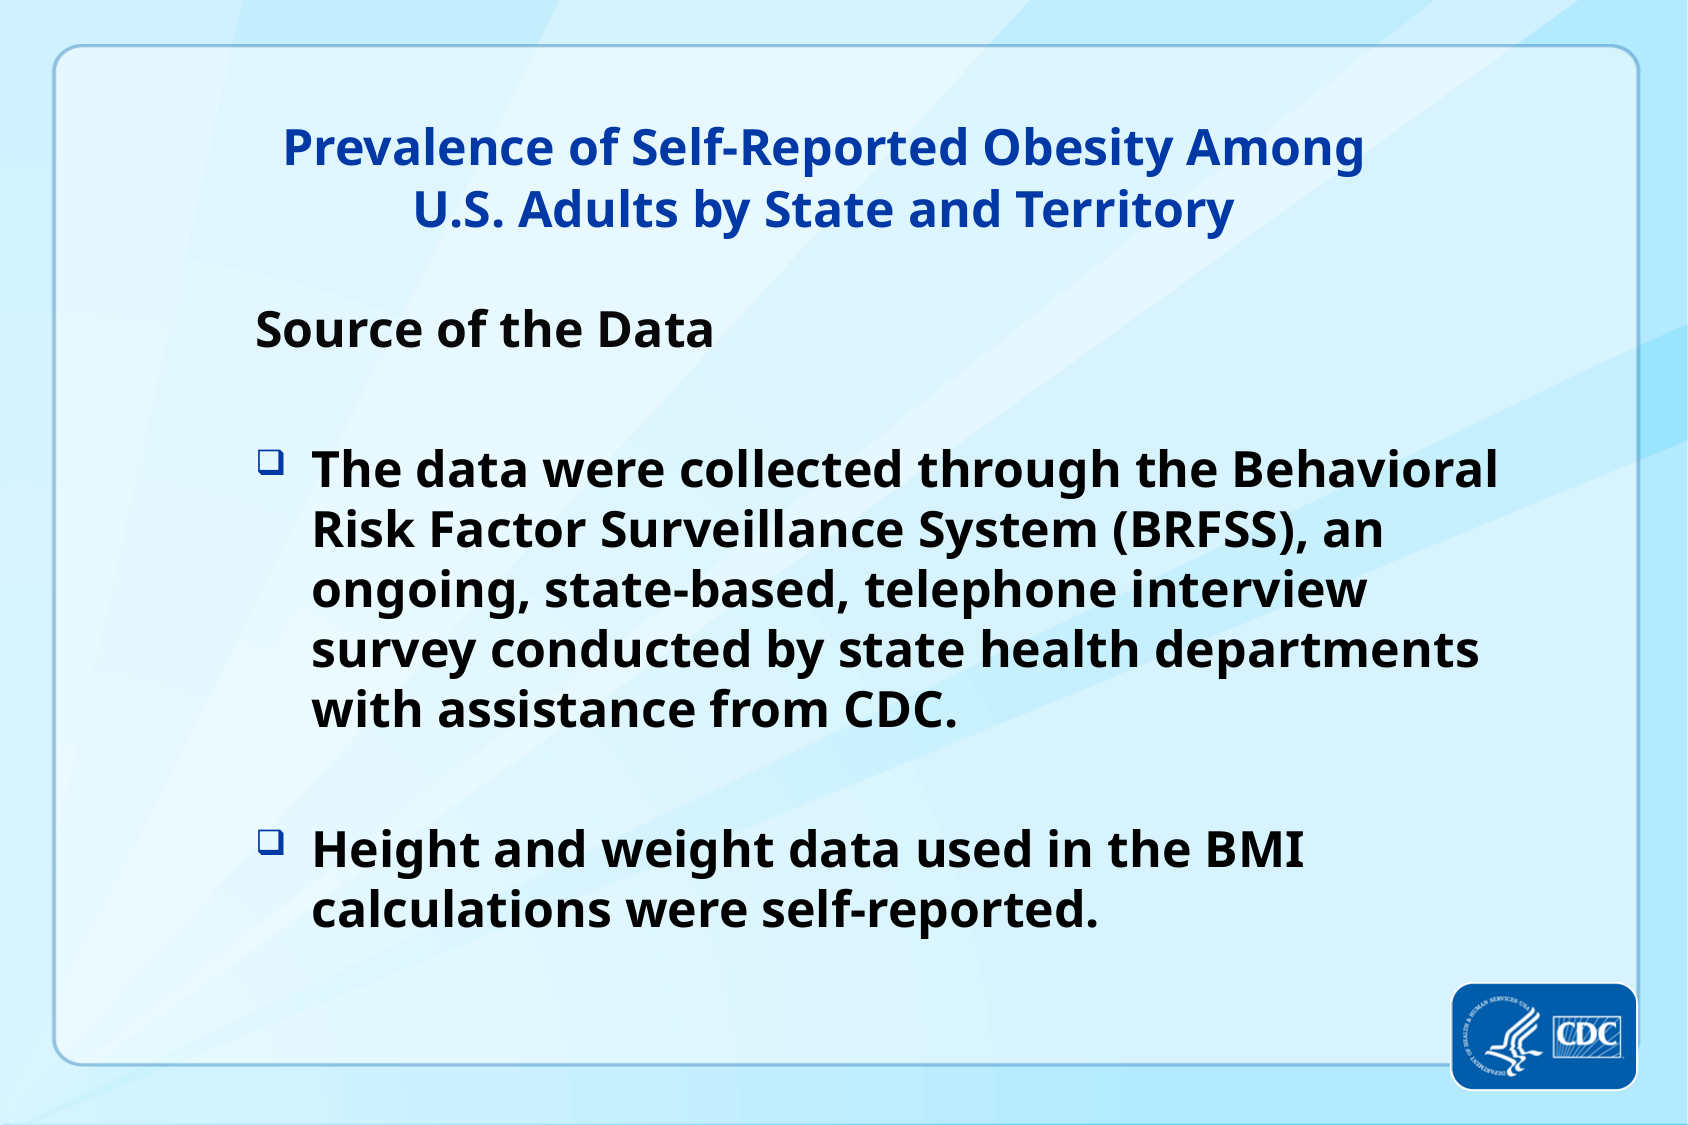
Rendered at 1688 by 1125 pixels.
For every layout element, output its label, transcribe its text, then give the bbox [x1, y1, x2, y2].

title Prevalence of Self-Reported Obesity Among U.S. Adults by State and Territory [58, 52, 1604, 246]
picture [0, 0, 1688, 1125]
list Source of the Data The data were collected through the Behavioral Risk Factor Surveillance System (BRFSS), an ongoing, state-based, telephone interview survey conducted by state health departments with assistance from CDC. Height and weight data used in the BMI calculations were self-reported. [240, 290, 1545, 963]
